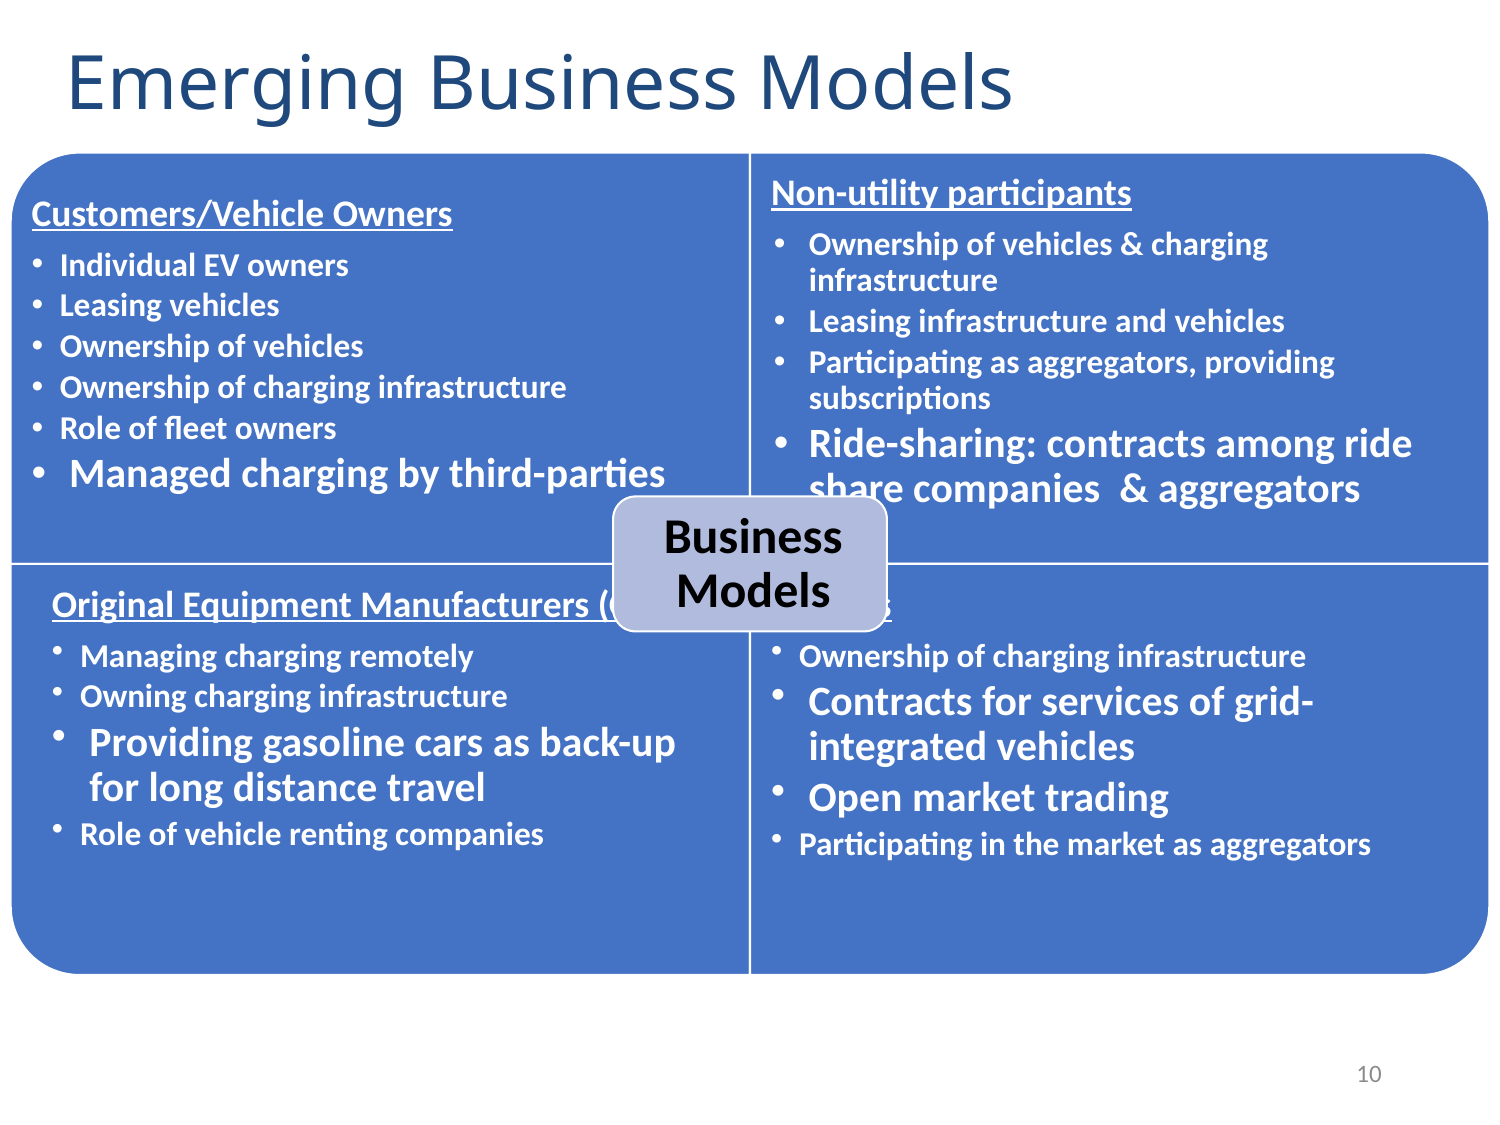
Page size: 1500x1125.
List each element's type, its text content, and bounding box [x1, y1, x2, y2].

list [10, 152, 1490, 975]
title Emerging Business Models [50, 39, 1500, 130]
slide_number 10 [1059, 1042, 1397, 1103]
